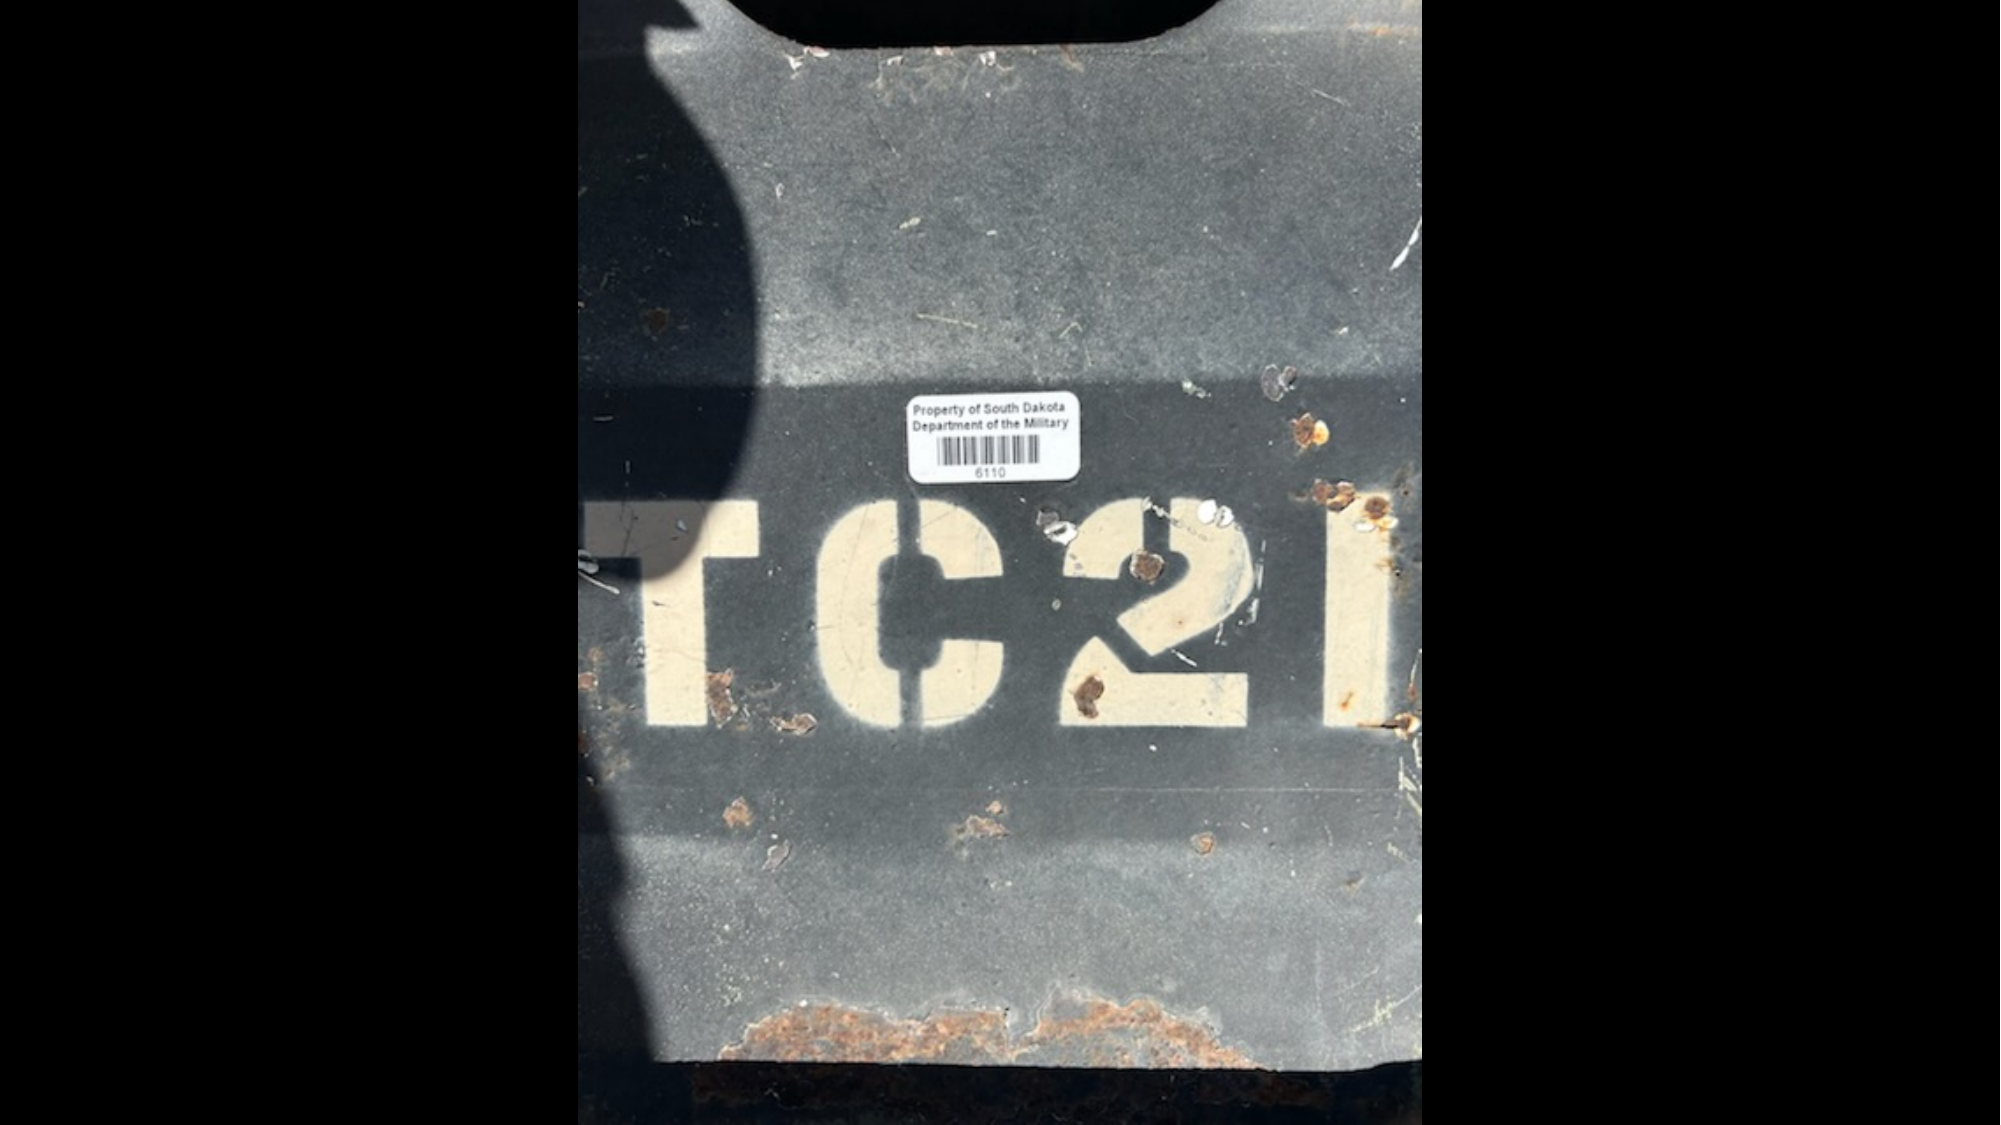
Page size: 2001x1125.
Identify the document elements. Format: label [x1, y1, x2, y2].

picture [578, 0, 1422, 1125]
